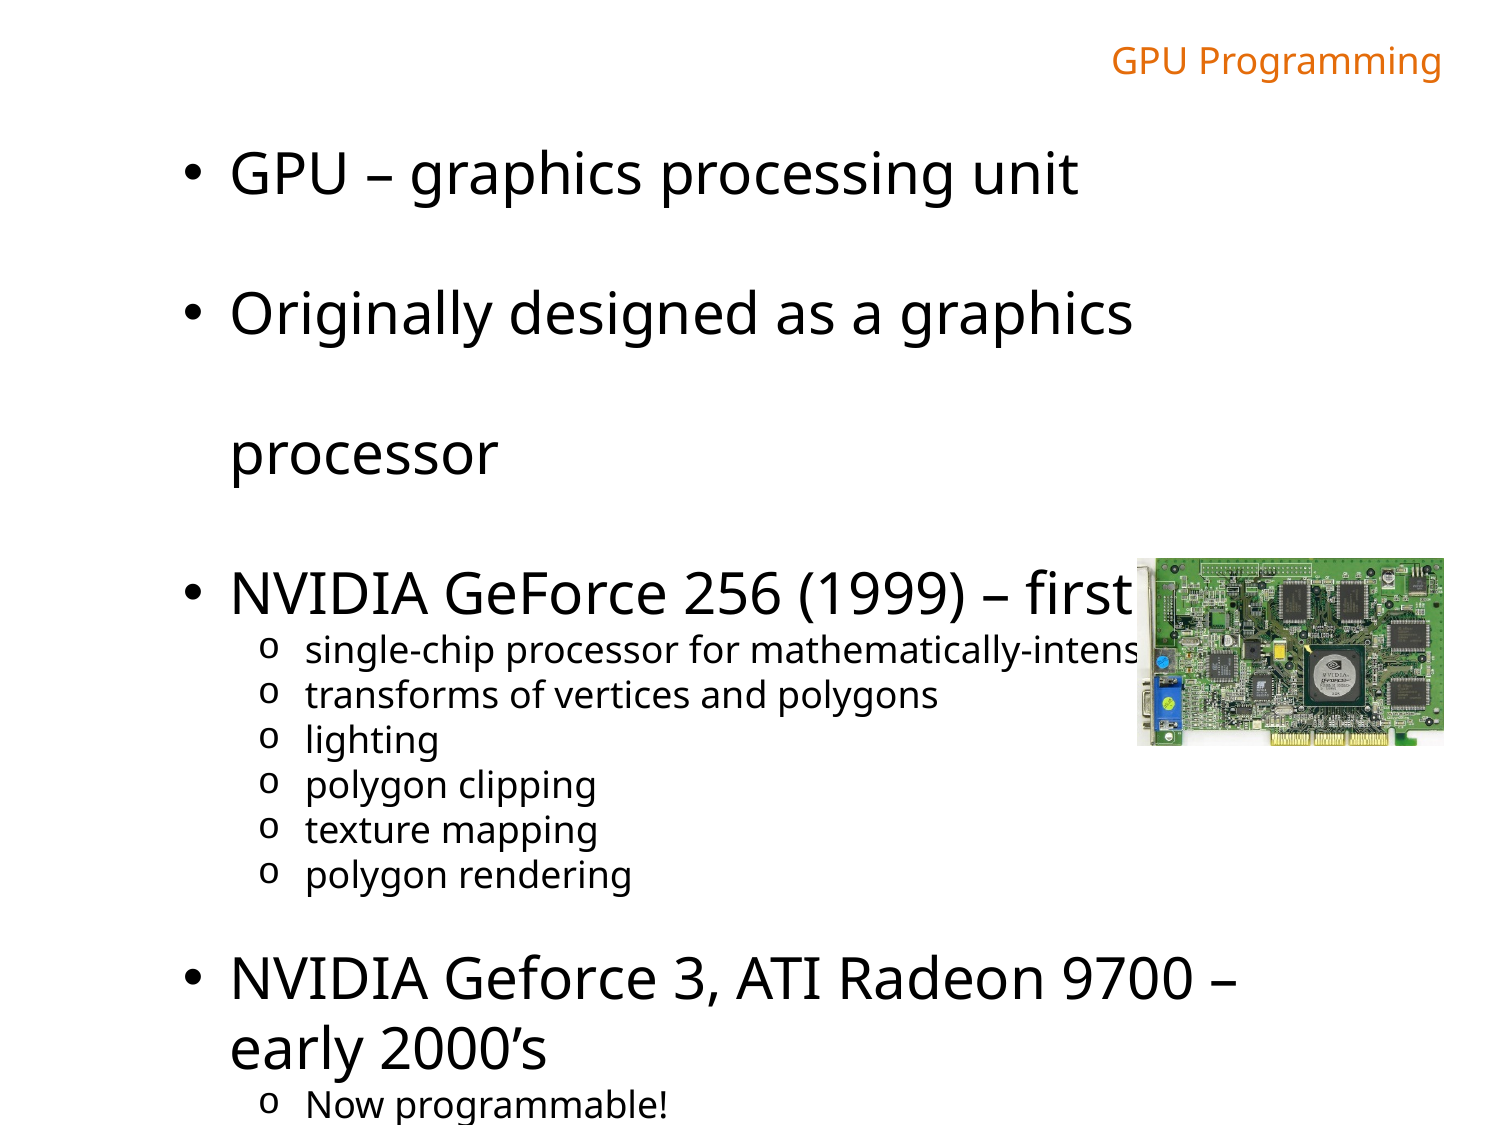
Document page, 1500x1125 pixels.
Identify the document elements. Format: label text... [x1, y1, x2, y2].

text_box GPU – graphics processing unit Originally designed as a graphics processor NVIDIA GeForce 256 (1999) – first GPU single-chip processor for mathematically-intensive tasks transforms of vertices and polygons lighting polygon clipping texture mapping polygon rendering NVIDIA Geforce 3, ATI Radeon 9700 – early 2000’s Now programmable! [168, 58, 1369, 1125]
picture [1137, 558, 1445, 746]
text_box GPU Programming [782, 29, 1458, 90]
